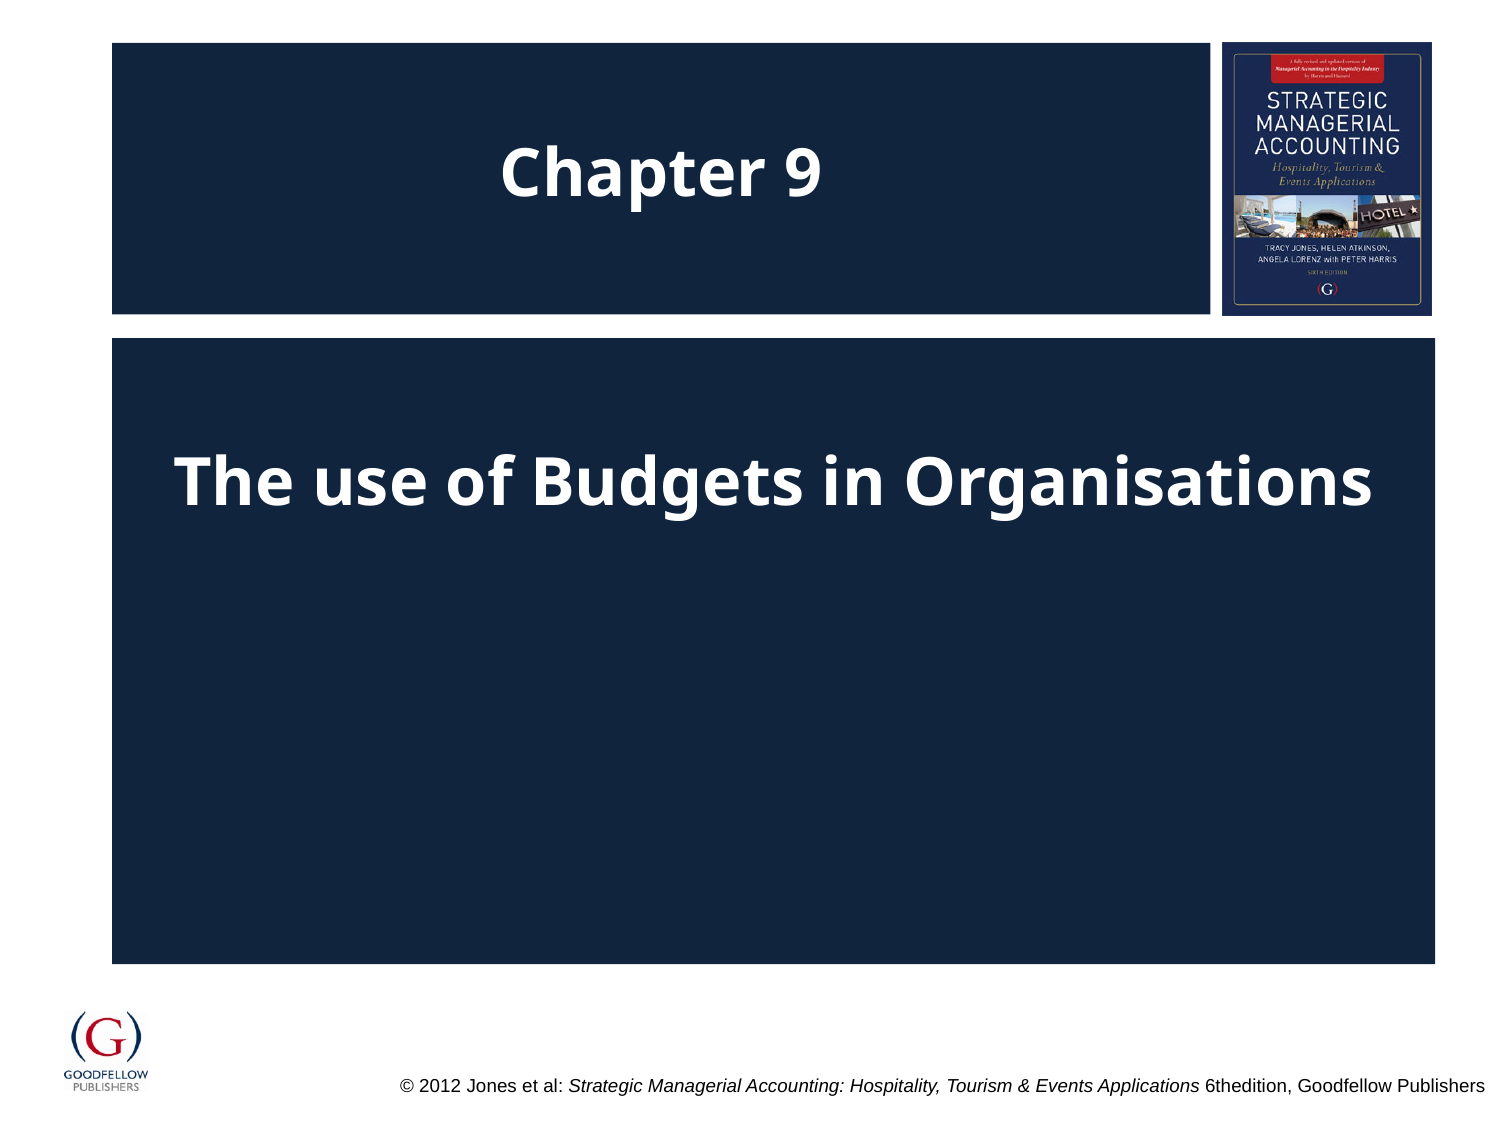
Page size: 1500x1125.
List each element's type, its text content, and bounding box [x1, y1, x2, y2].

picture [64, 1011, 148, 1091]
title Chapter 9 [112, 42, 1211, 315]
picture [1222, 42, 1432, 316]
subtitle The use of Budgets in Organisations [112, 338, 1436, 965]
